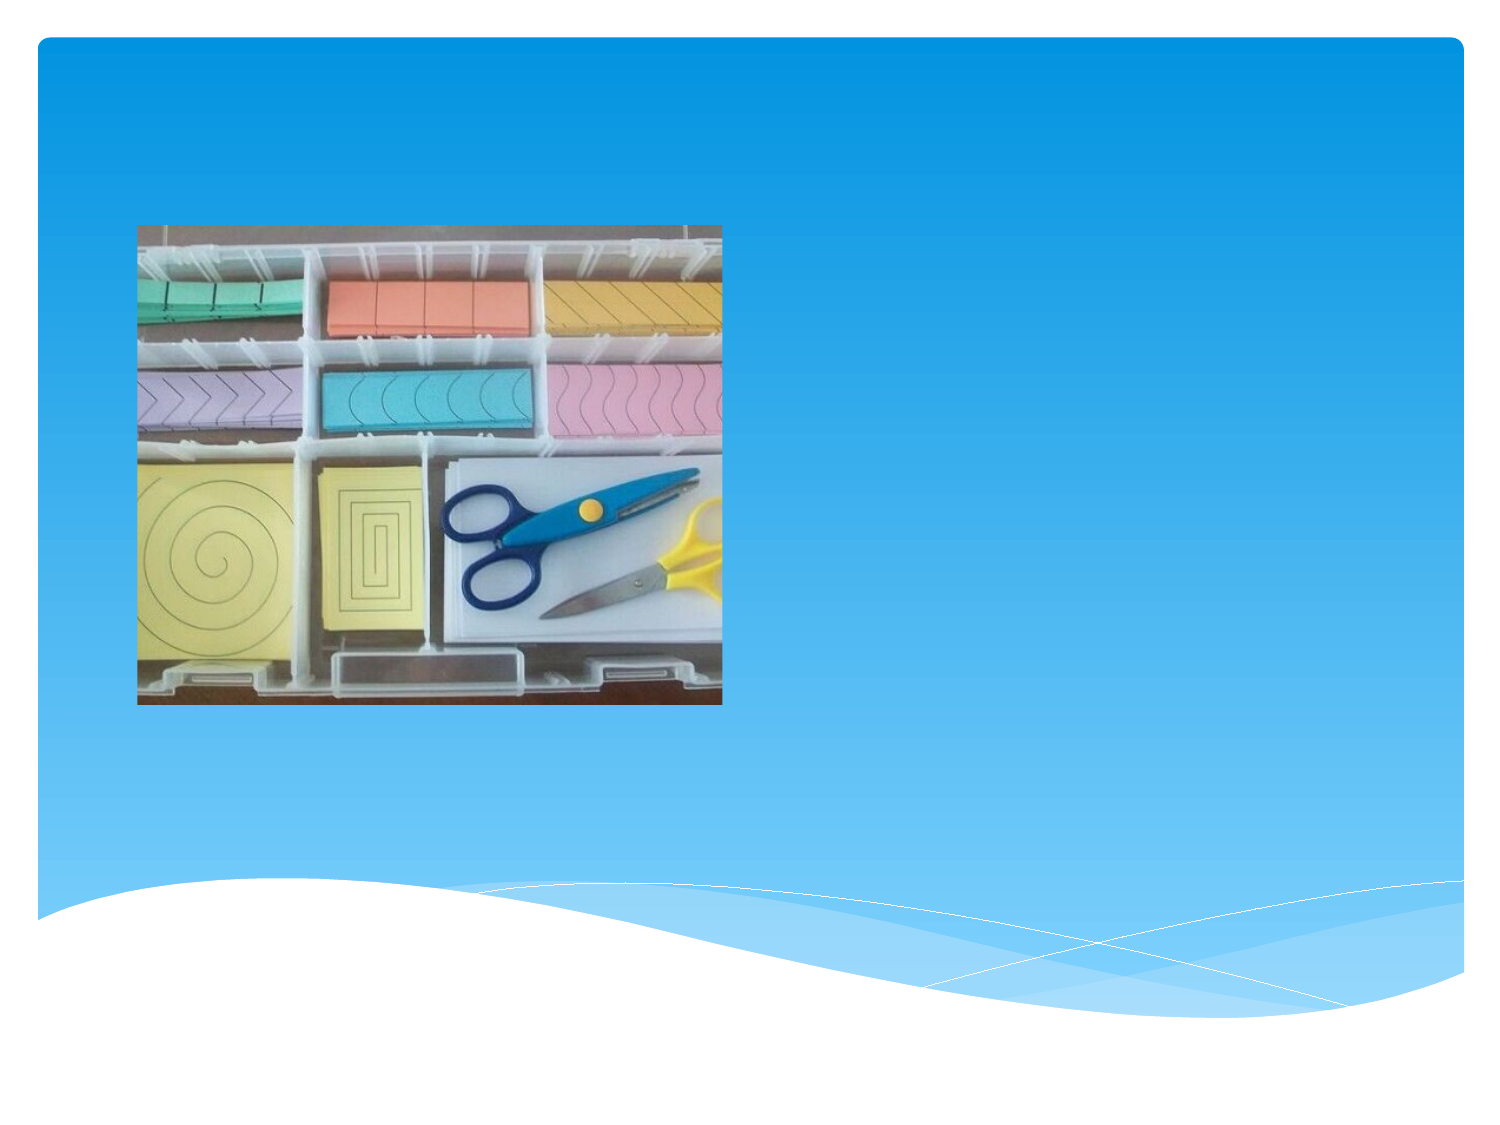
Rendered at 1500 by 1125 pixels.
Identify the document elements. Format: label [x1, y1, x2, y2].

picture [137, 224, 723, 706]
